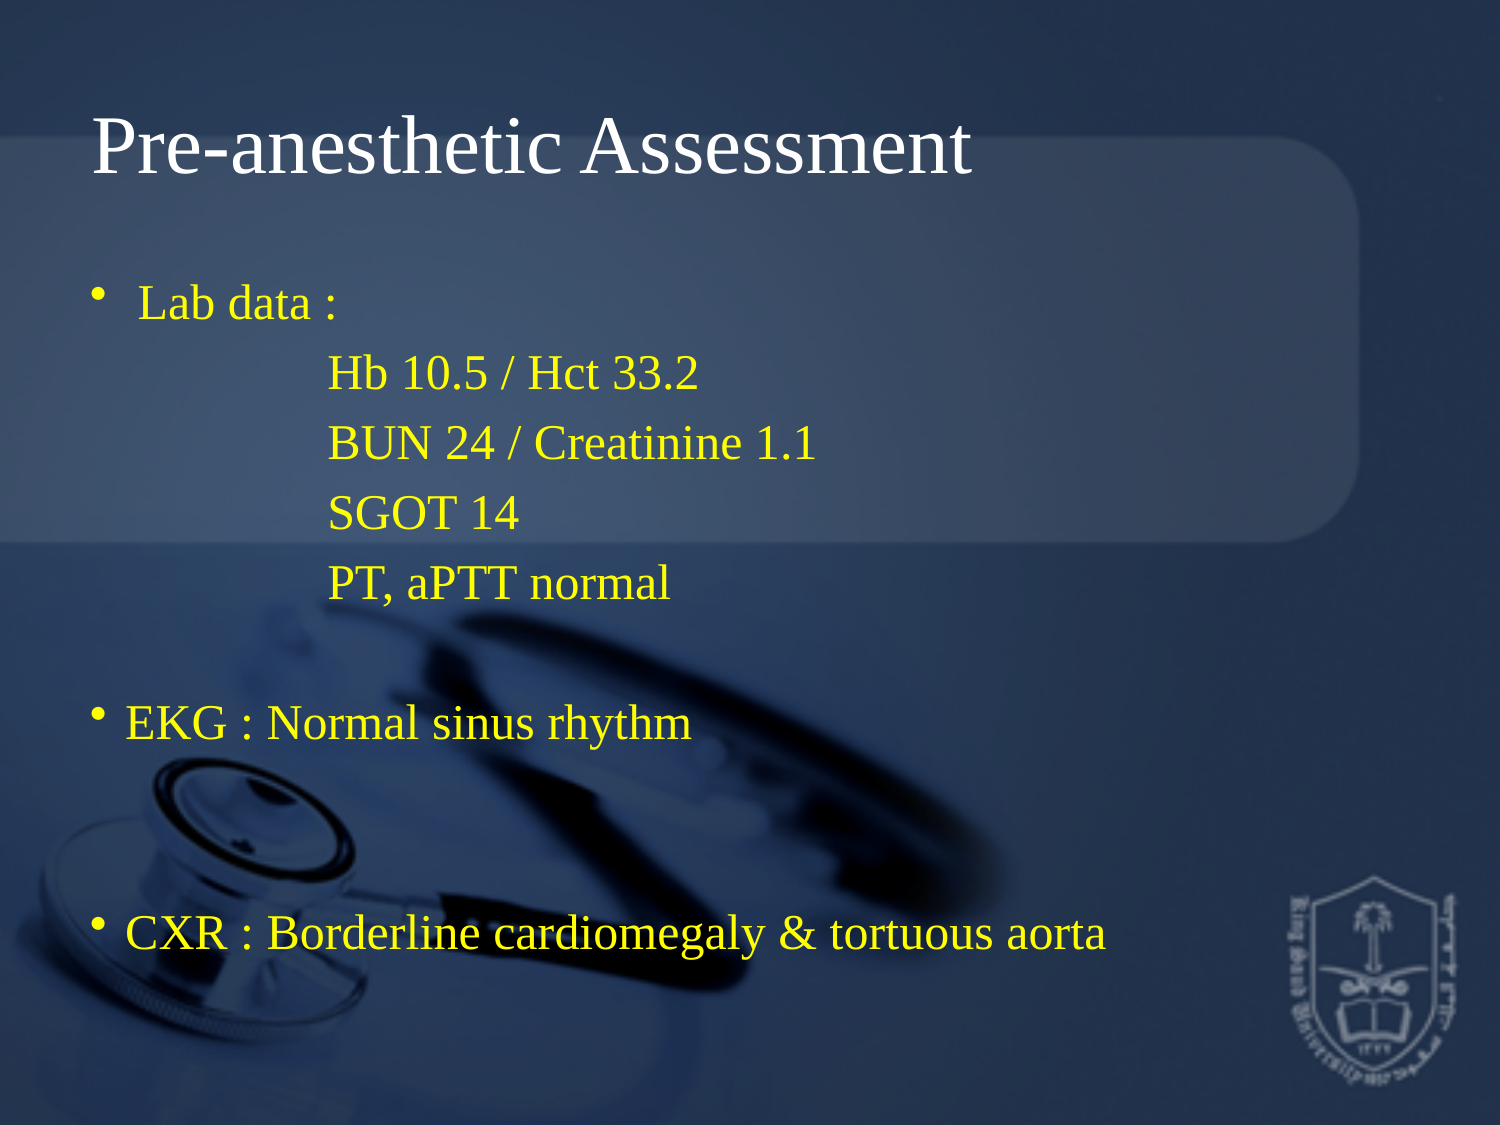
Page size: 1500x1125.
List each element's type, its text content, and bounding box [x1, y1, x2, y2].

title Pre-anesthetic Assessment [76, 54, 1352, 225]
text_box Lab data : Hb 10.5 / Hct 33.2 BUN 24 / Creatinine 1.1 SGOT 14 PT, aPTT normal EKG : Normal sinus rhythm CXR : Borderline cardiomegaly & tortuous aorta [74, 262, 1425, 1005]
picture [0, 0, 1500, 1125]
